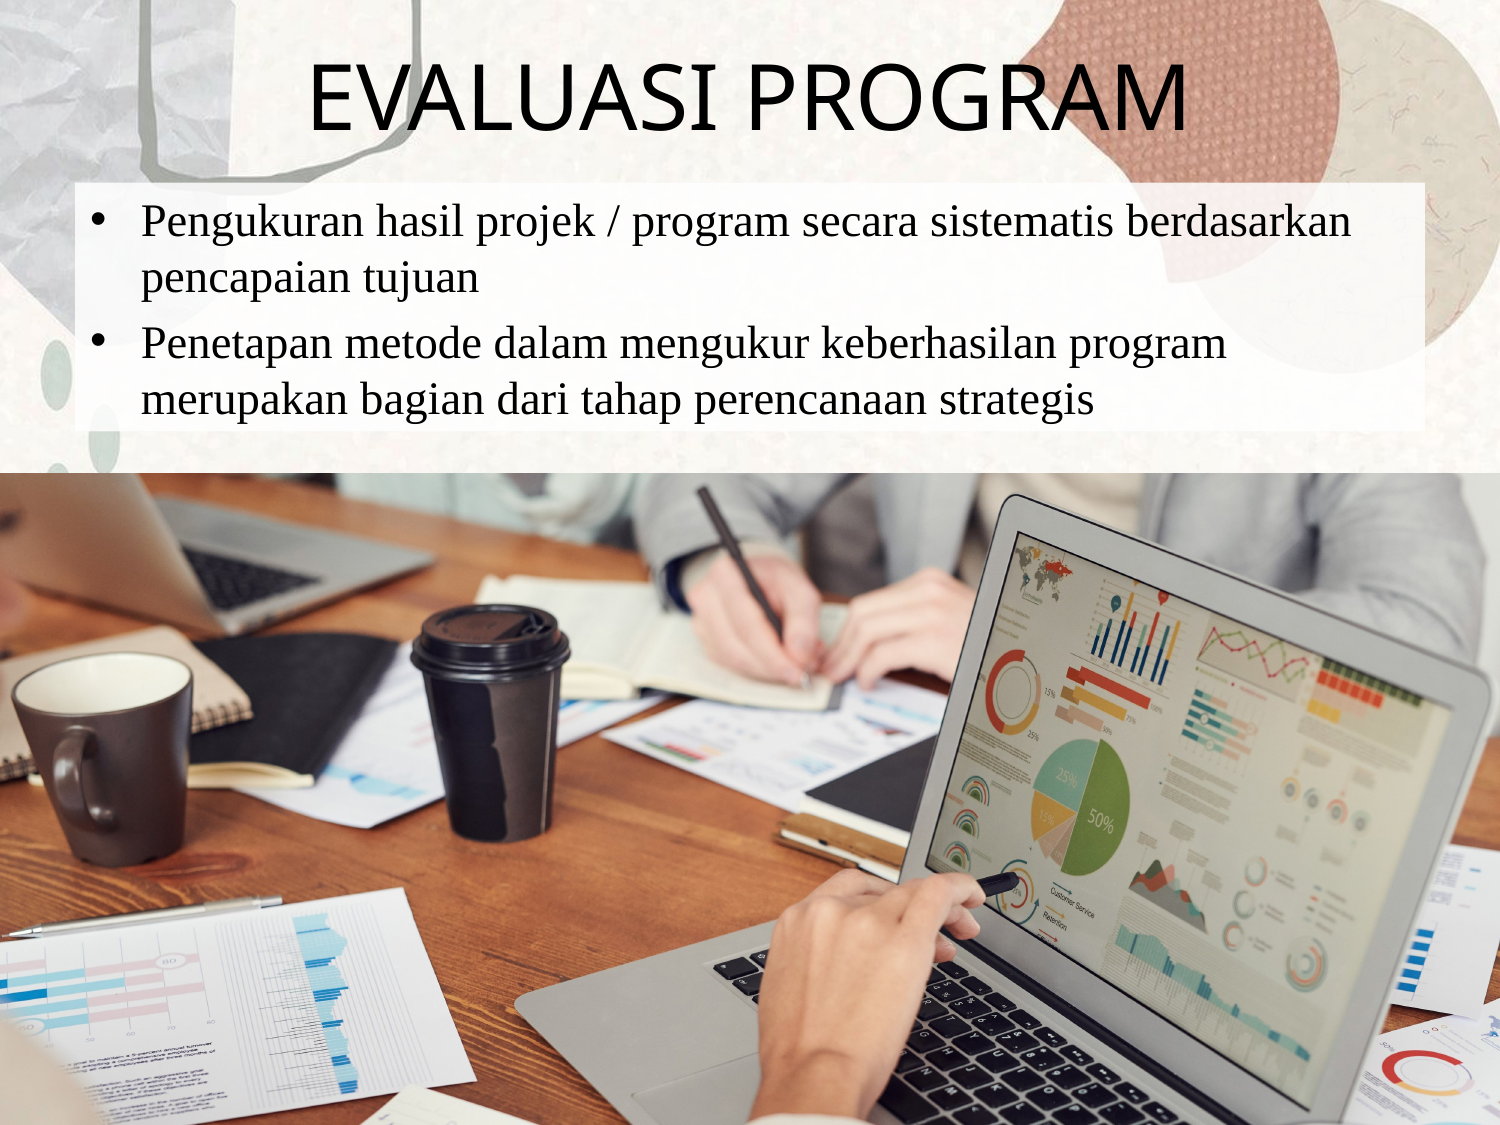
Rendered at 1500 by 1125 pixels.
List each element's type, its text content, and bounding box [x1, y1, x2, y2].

title EVALUASI PROGRAM [75, 0, 1425, 182]
list Pengukuran hasil projek / program secara sistematis berdasarkan pencapaian tujuan Penetapan metode dalam mengukur keberhasilan program merupakan bagian dari tahap perencanaan strategis [75, 182, 1425, 432]
picture [0, 0, 1500, 1125]
